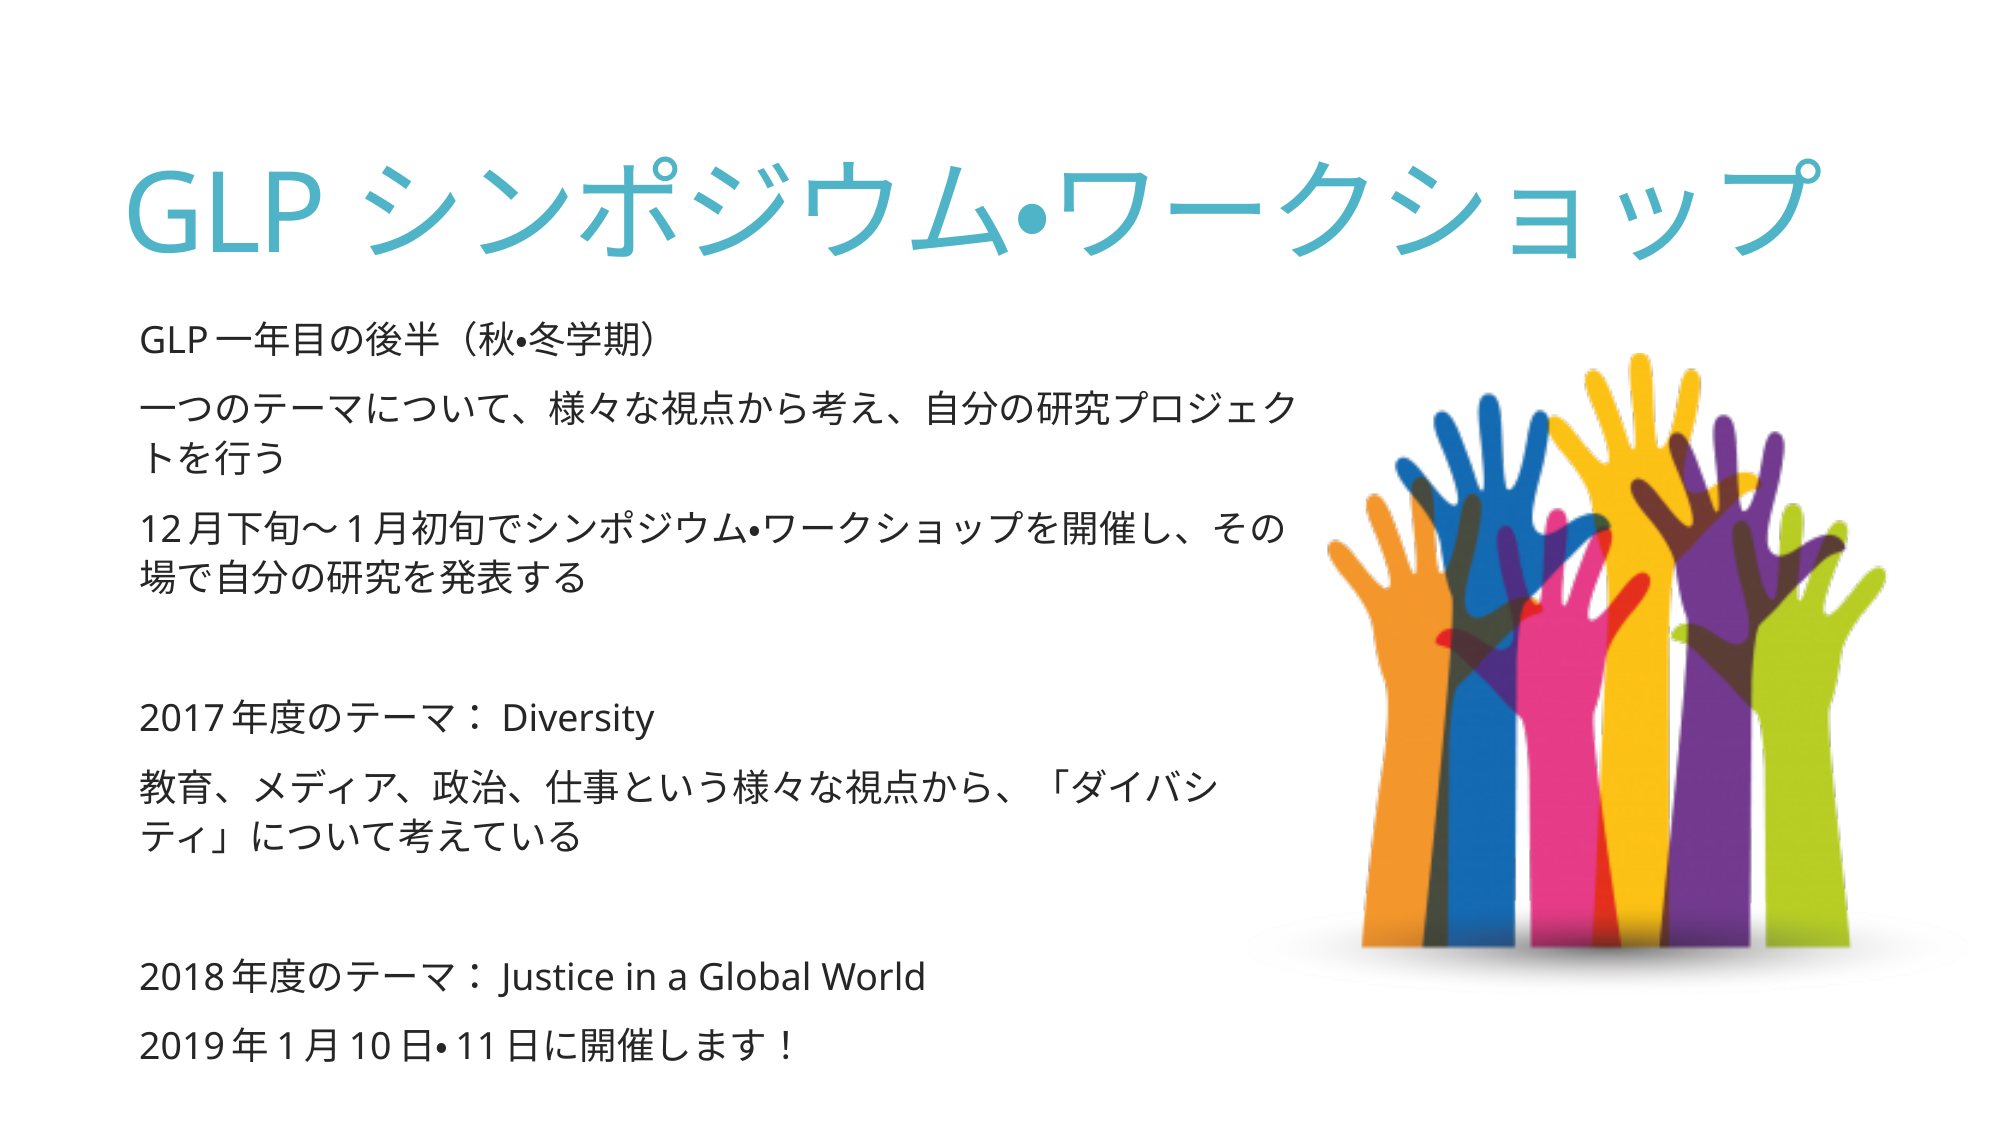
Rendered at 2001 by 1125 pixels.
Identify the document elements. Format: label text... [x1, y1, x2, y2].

picture [1247, 353, 1968, 995]
title GLPシンポジウム・ワークショップ [107, 81, 1875, 354]
list GLP一年目の後半（秋・冬学期） 一つのテーマについて、様々な視点から考え、自分の研究プロジェクトを行う 12月下旬～1月初旬でシンポジウム・ワークショップを開催し、その場で自分の研究を発表する 2017年度のテーマ：Diversity 教育、メディア、政治、仕事という様々な視点から、「ダイバシティ」について考えている 2018年度のテーマ：Justice in a Global World 2019年1月10日・11日に開催します！ [111, 303, 1328, 1084]
